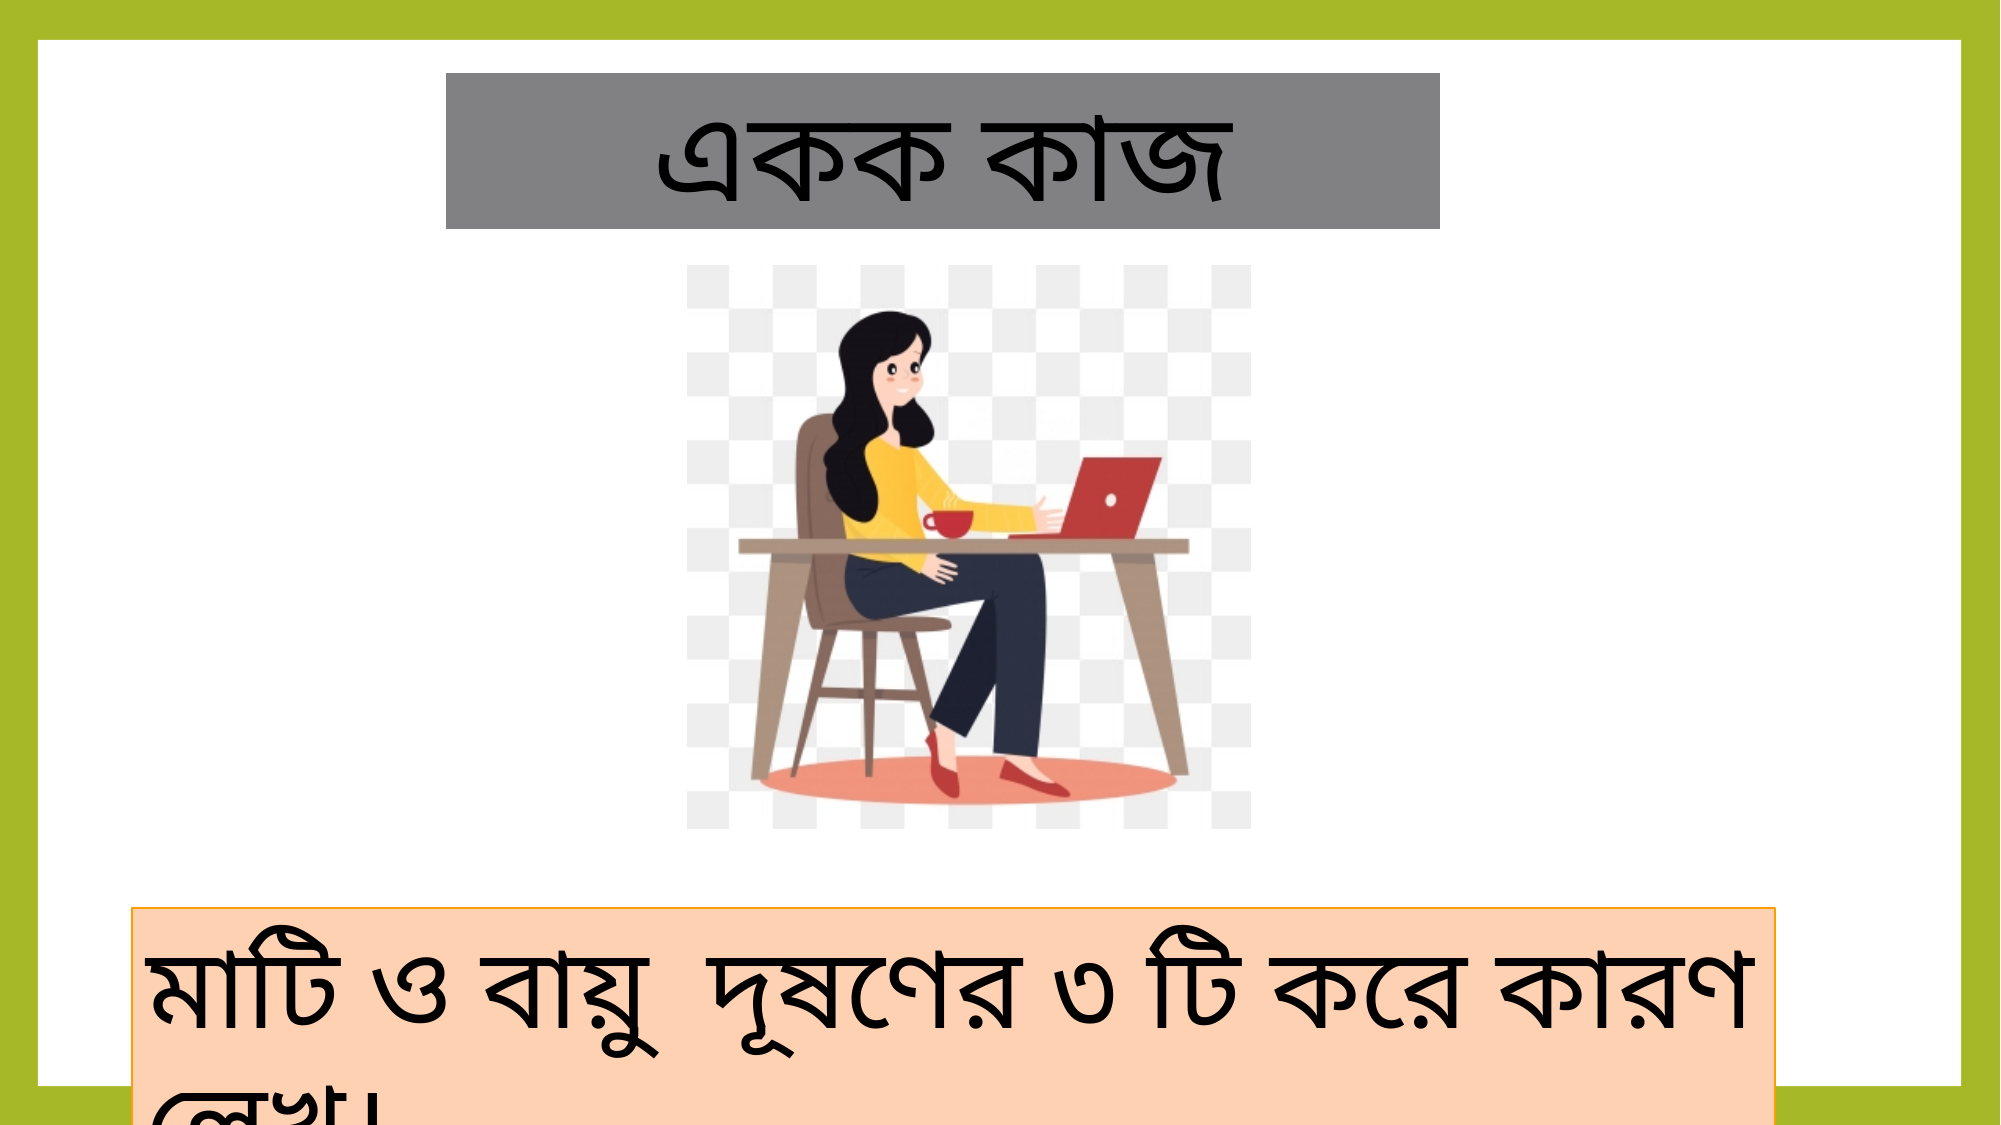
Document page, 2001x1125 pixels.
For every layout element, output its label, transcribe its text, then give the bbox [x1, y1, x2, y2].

text_box মাটি ও বায়ু দূষণের ৩ টি করে কারণ লেখ। [131, 907, 1776, 1125]
picture [687, 265, 1251, 829]
text_box একক কাজ [437, 64, 1449, 238]
